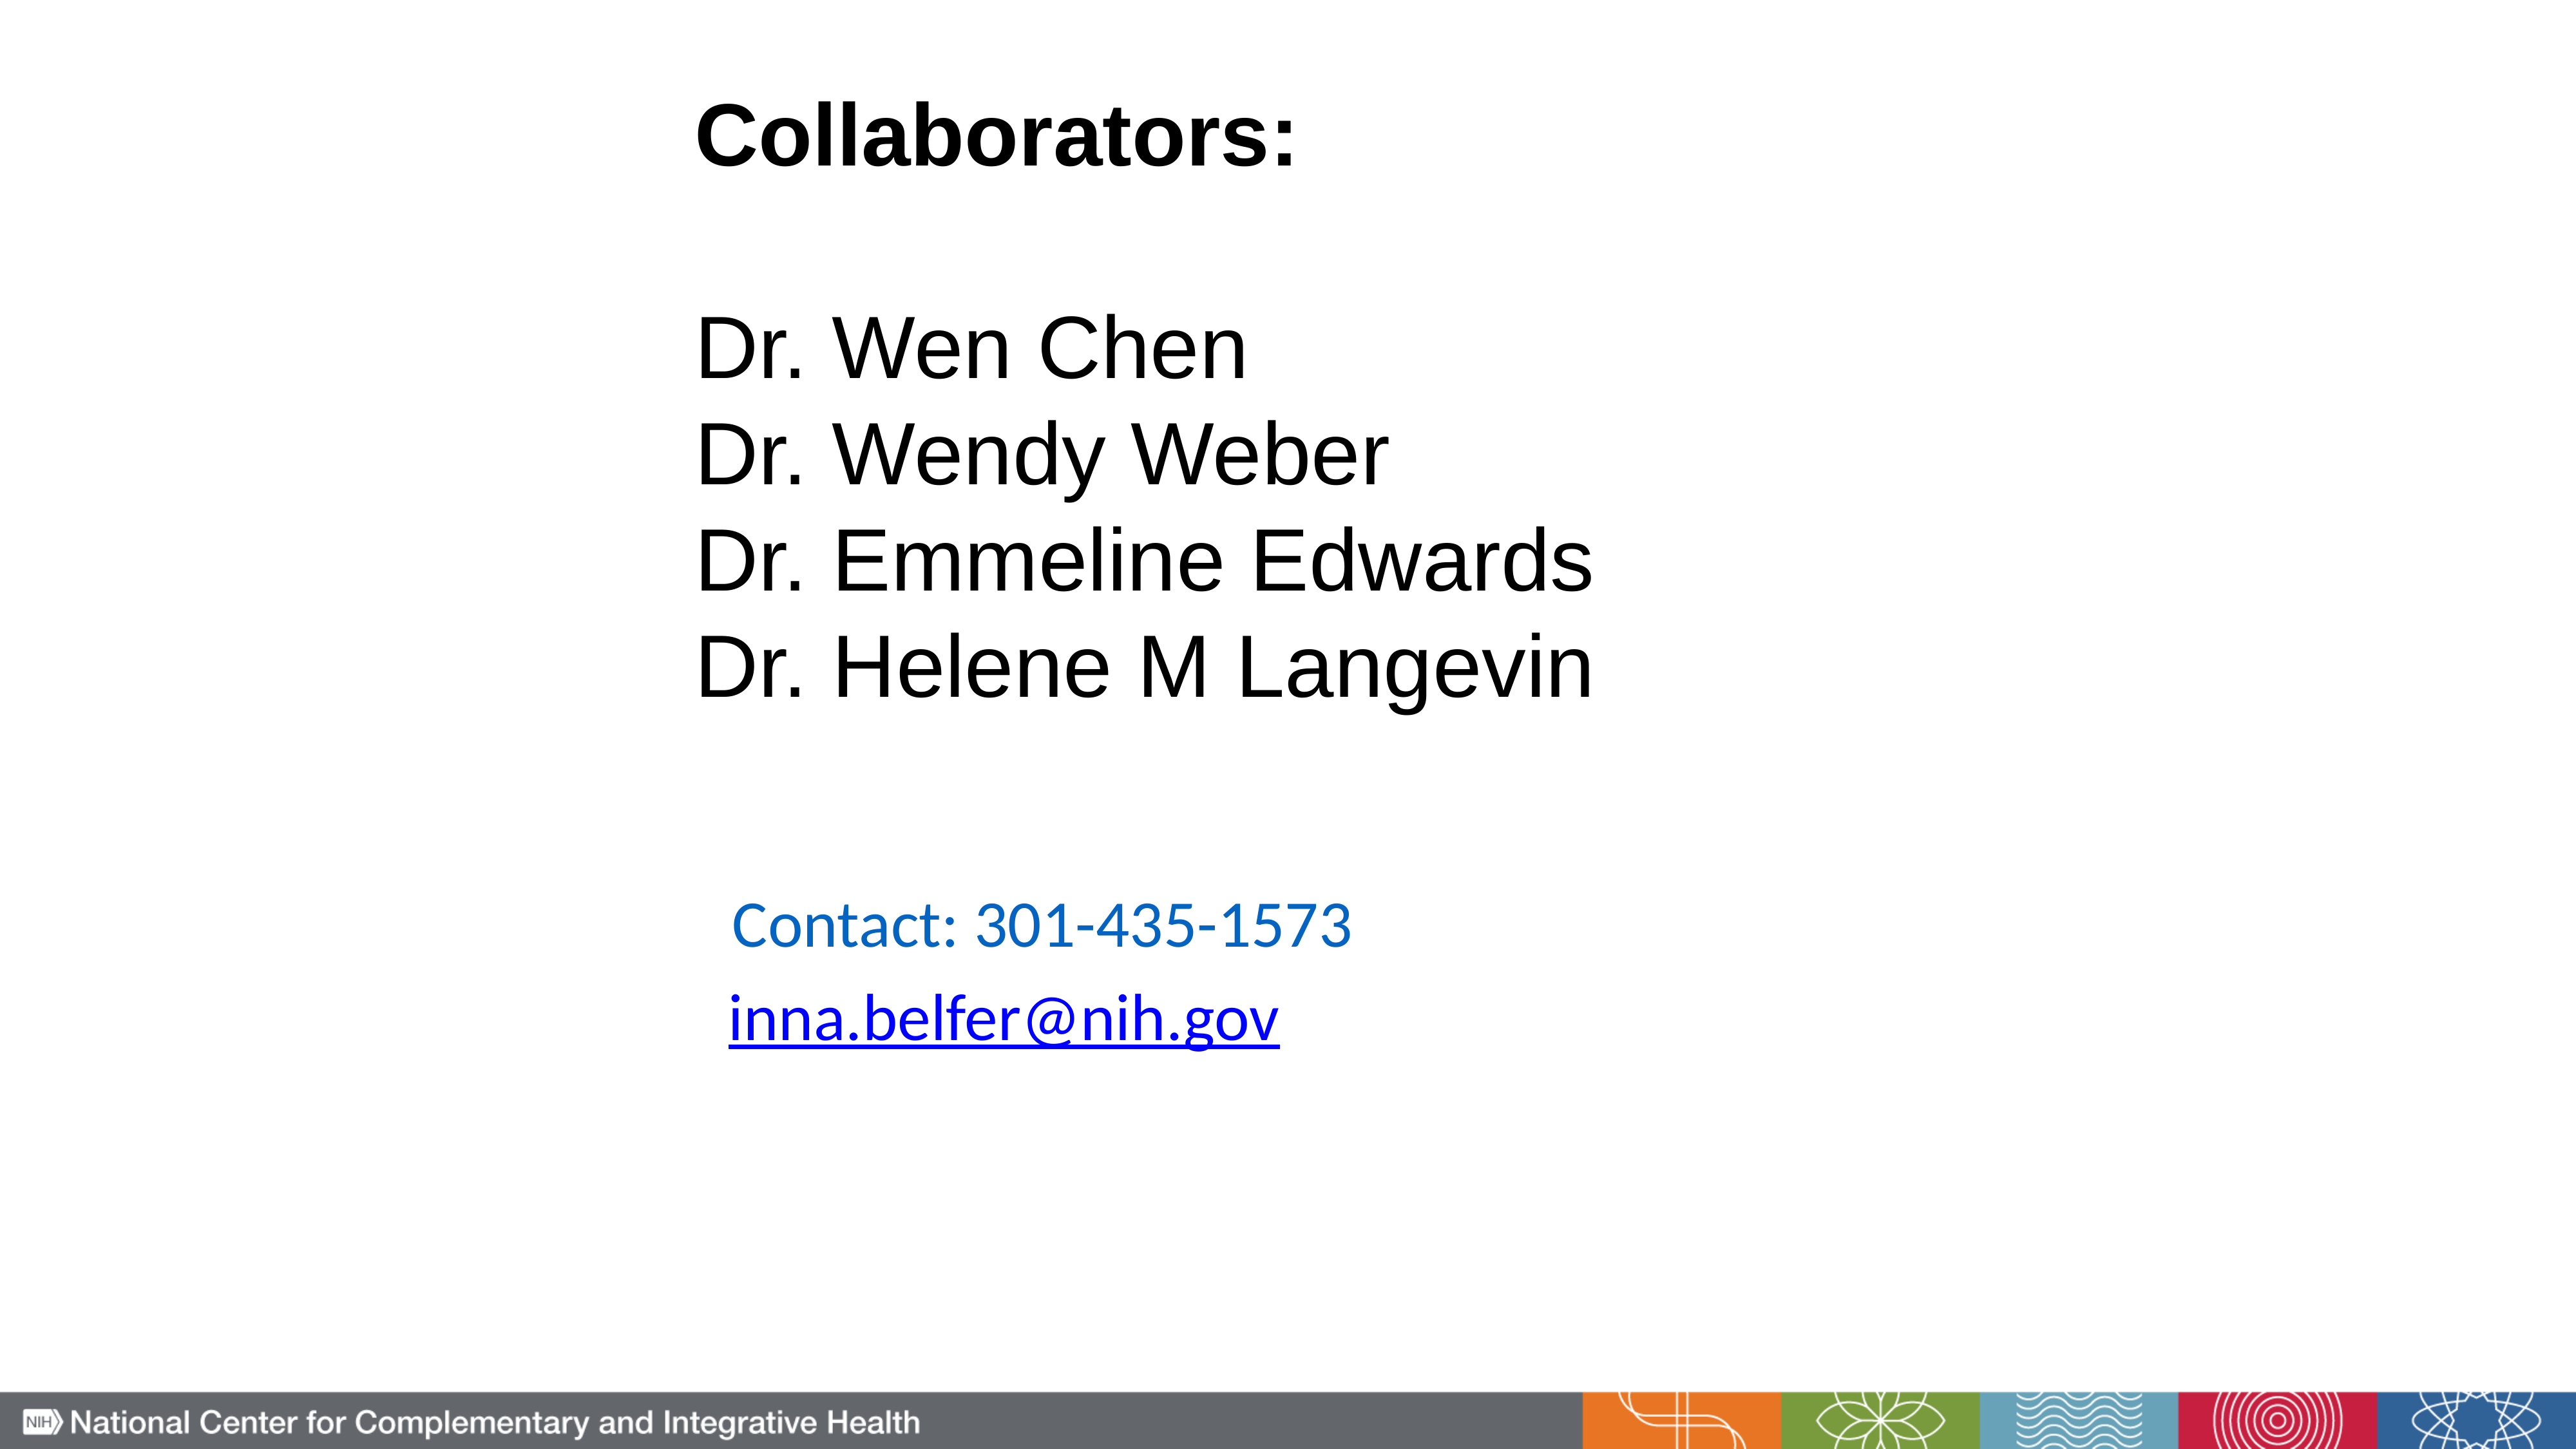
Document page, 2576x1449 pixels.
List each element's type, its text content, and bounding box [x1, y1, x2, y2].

text_box Collaborators: Dr. Wen Chen Dr. Wendy Weber Dr. Emmeline Edwards Dr. Helene M Langevin [685, 72, 2032, 720]
picture [0, 0, 2576, 1449]
text_box Contact: 301-435-1573 inna.belfer@nih.gov [705, 869, 1696, 1066]
